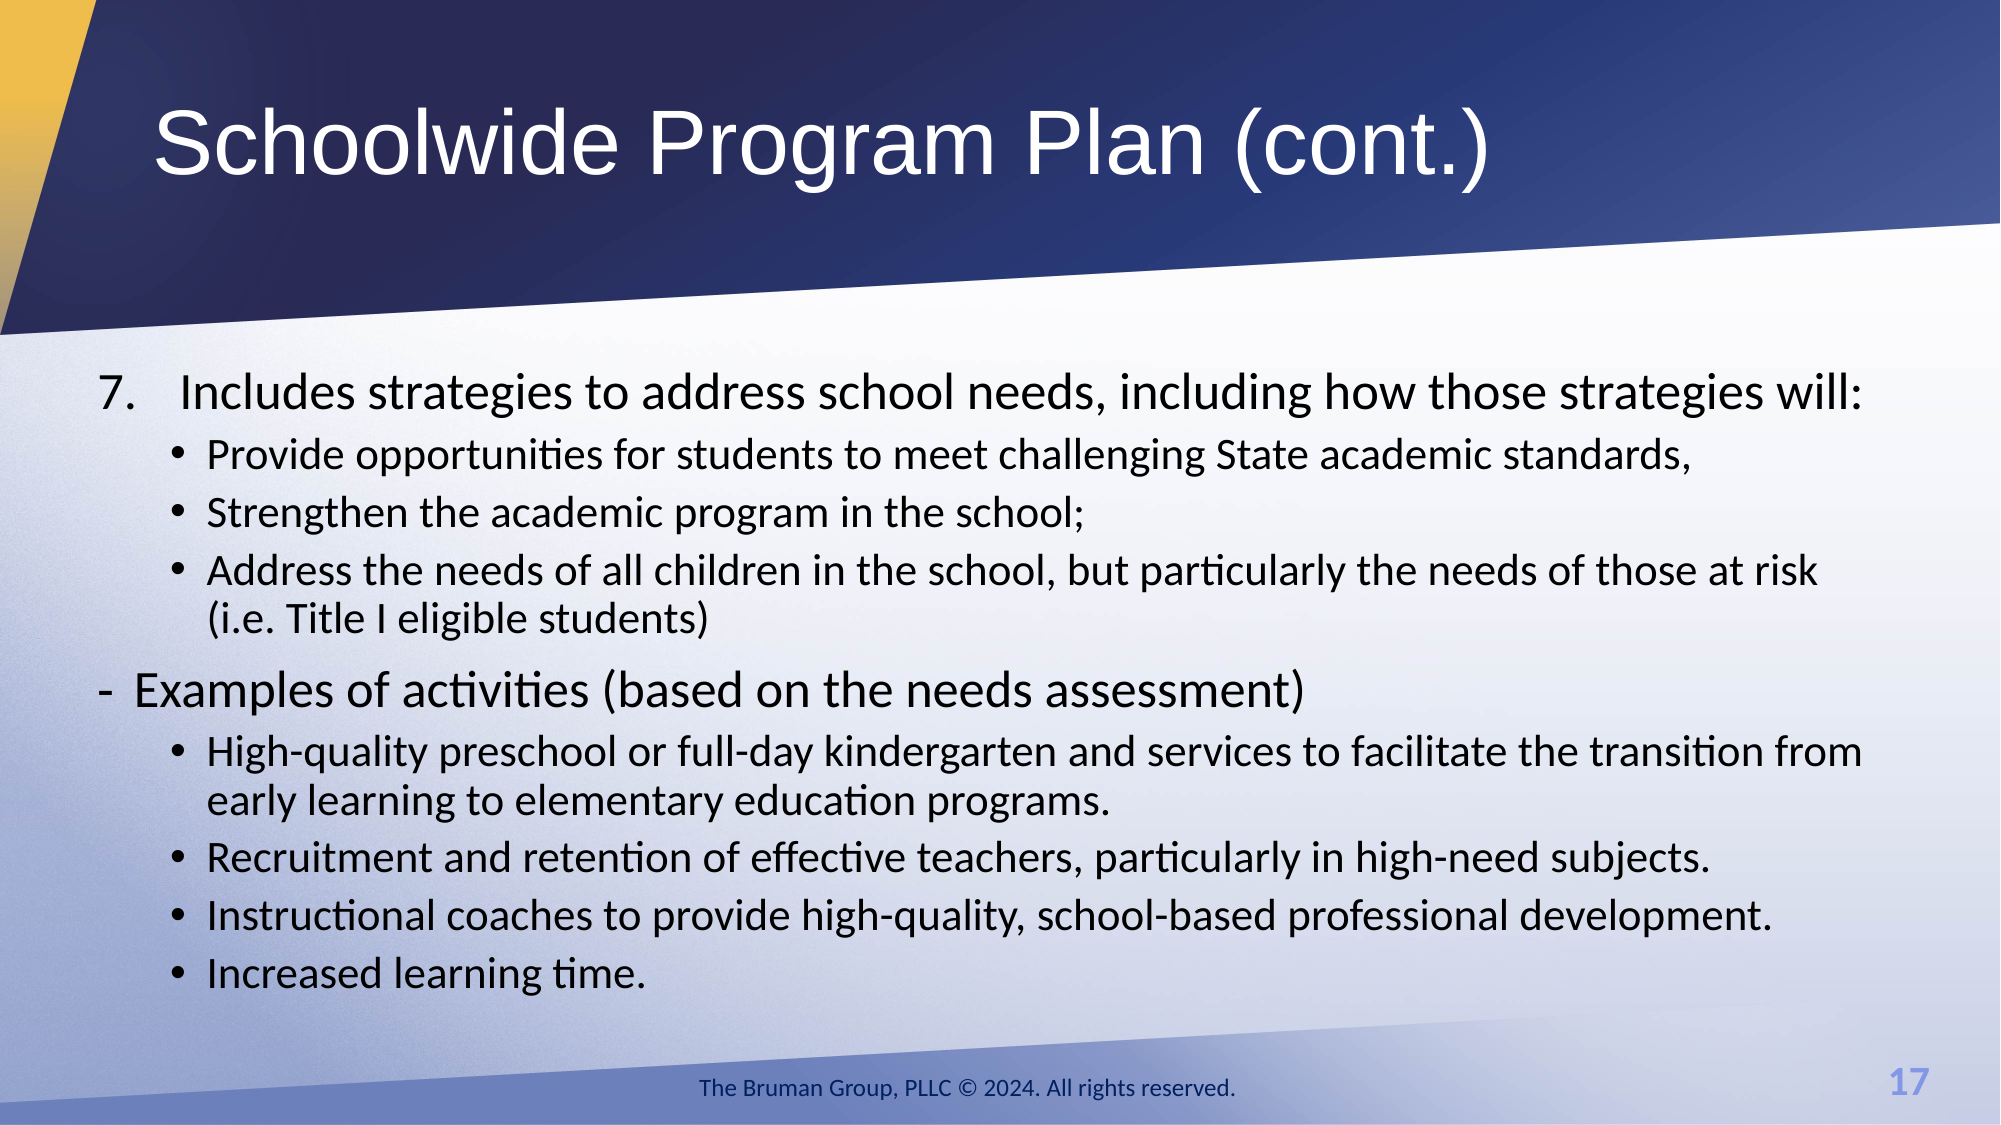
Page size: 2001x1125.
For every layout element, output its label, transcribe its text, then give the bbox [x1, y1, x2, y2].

title Schoolwide Program Plan (cont.) [137, 59, 1863, 231]
list Includes strategies to address school needs, including how those strategies will: Provide opportunities for students to meet challenging State academic standards, Strengthen the academic program in the school; Address the needs of all children in the school, but particularly the needs of those at risk (i.e. Title I eligible students) Examples of activities (based on the needs assessment) High-quality preschool or full-day kindergarten and services to facilitate the transition from early learning to elementary education programs. Recruitment and retention of effective teachers, particularly in high-need subjects. Instructional coaches to provide high-quality, school-based professional development. Increased learning time. [82, 357, 1888, 1065]
picture [0, 0, 2000, 1125]
text_box The Bruman Group, PLLC © 2024. All rights reserved. [684, 1064, 1366, 1110]
